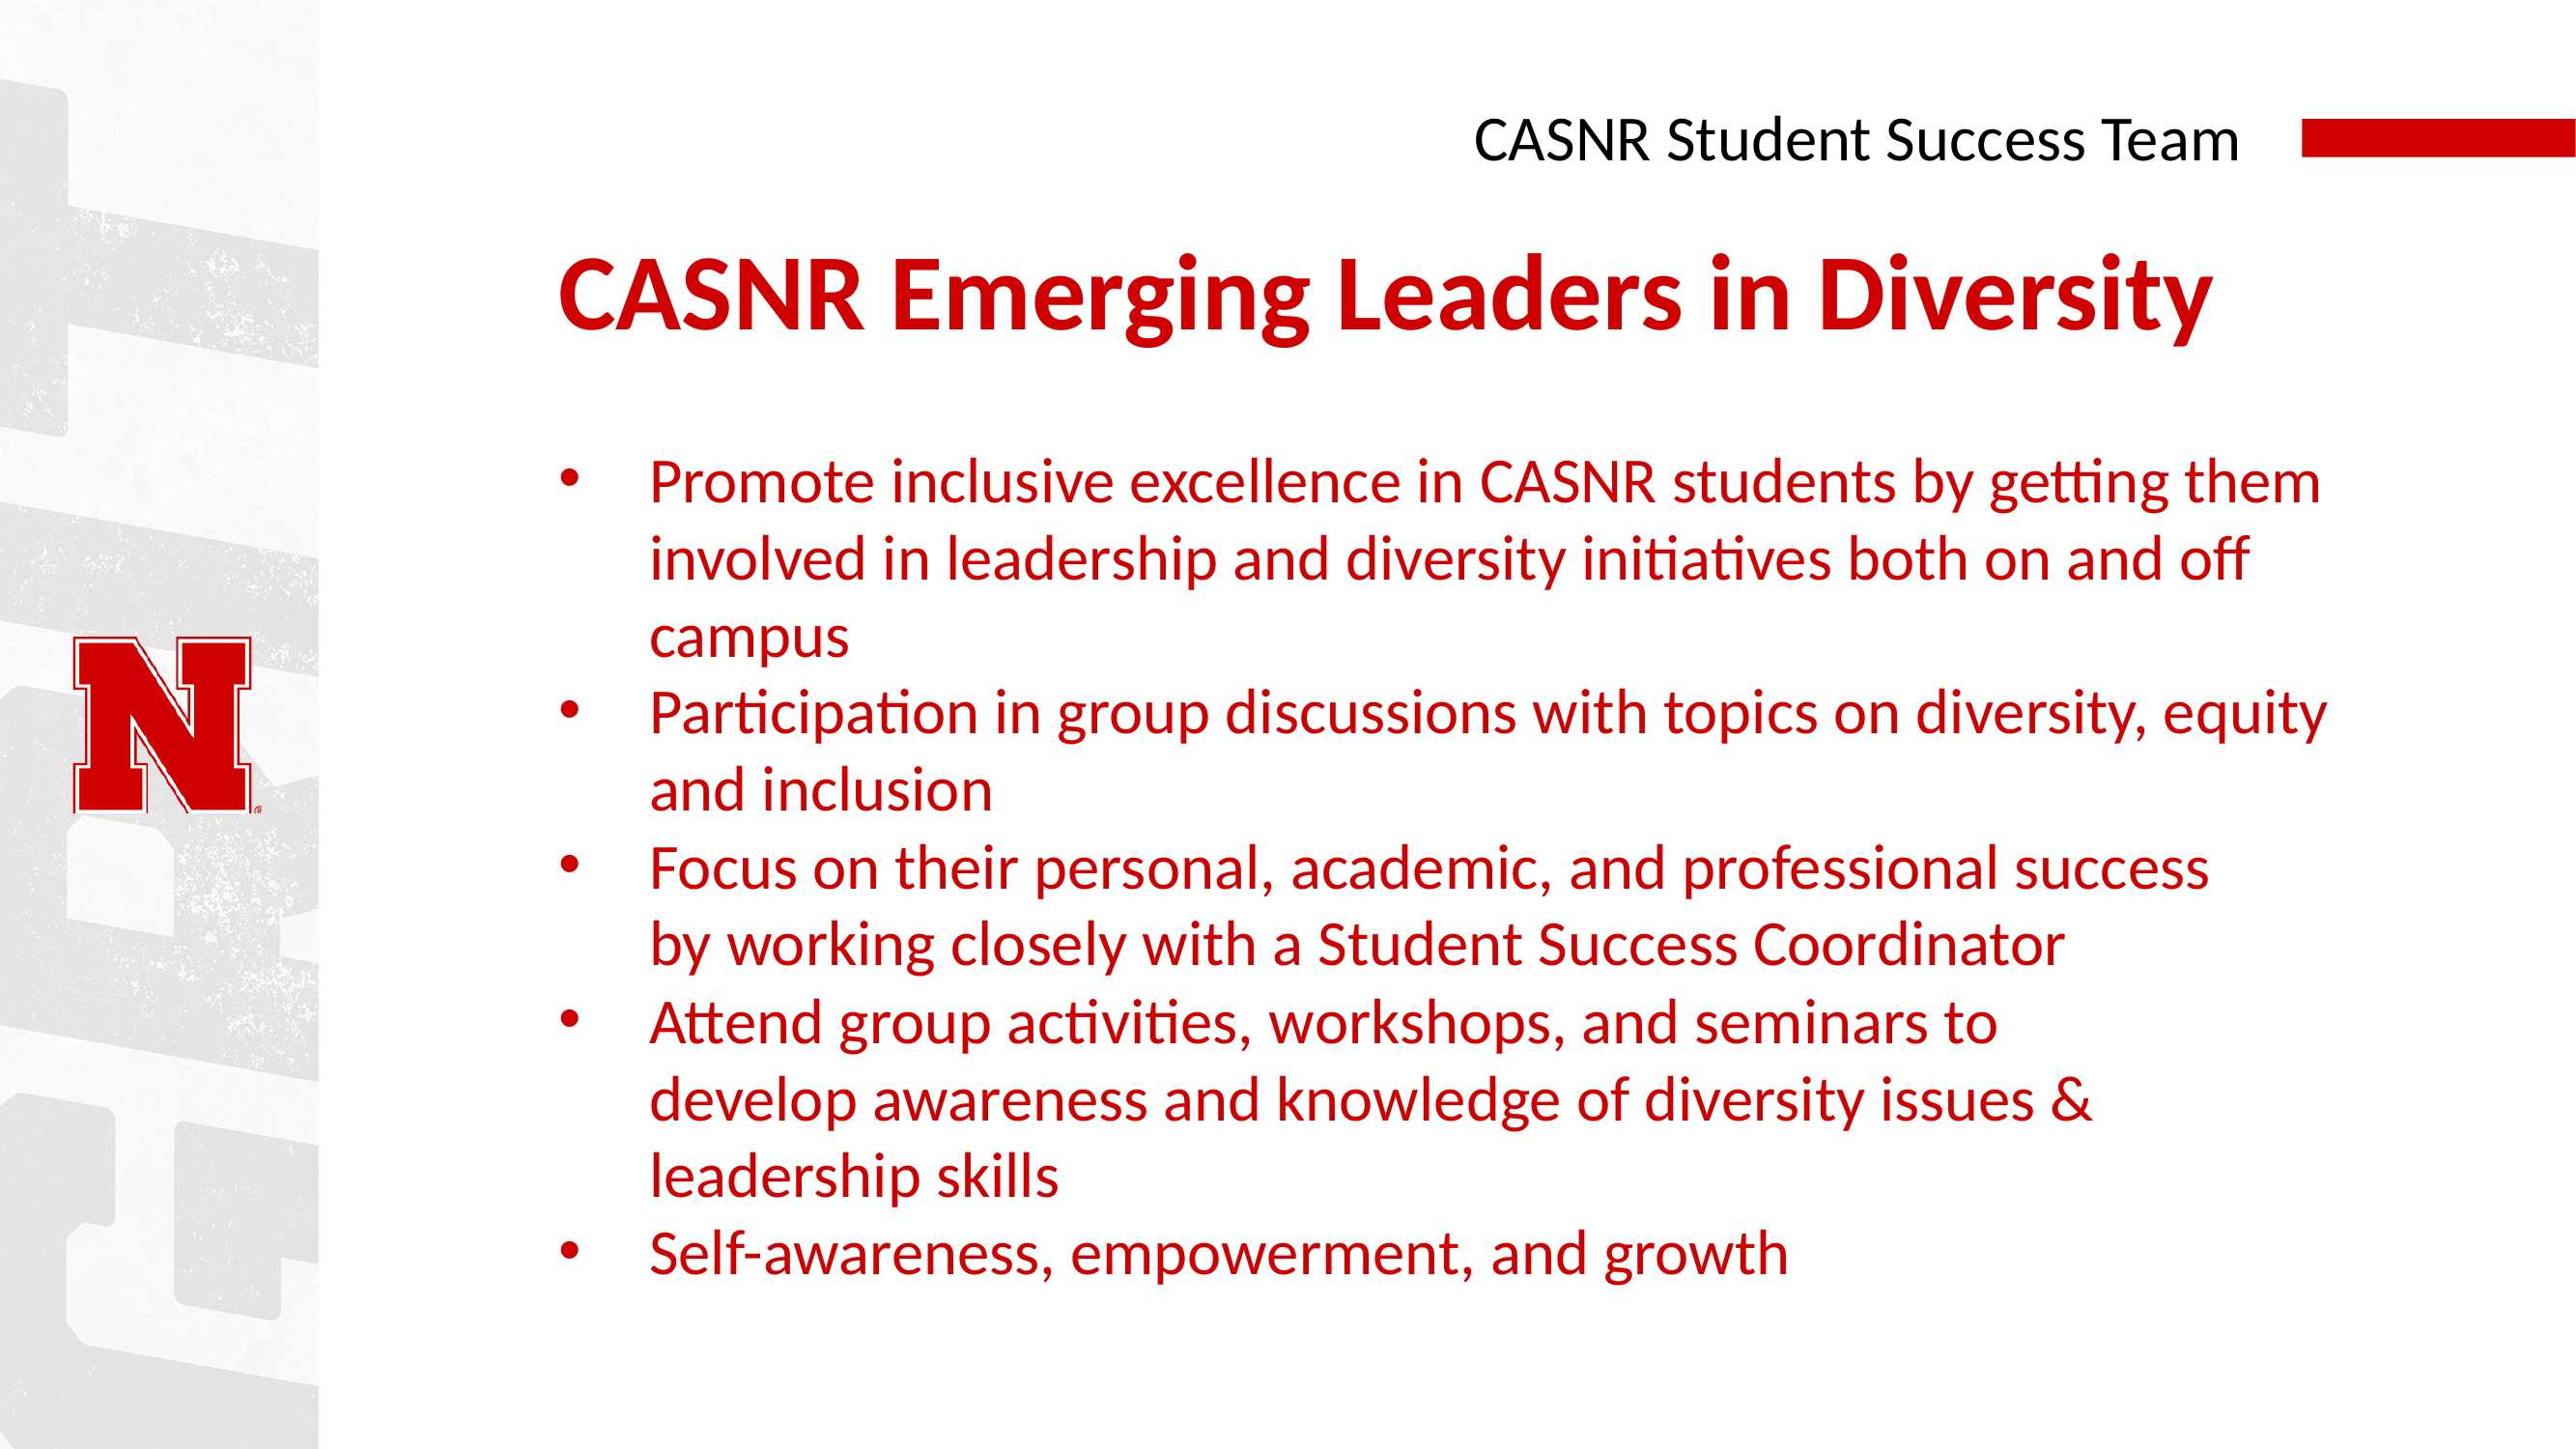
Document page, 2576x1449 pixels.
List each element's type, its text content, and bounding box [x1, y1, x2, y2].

list CASNR Emerging Leaders in Diversity Promote inclusive excellence in CASNR students by getting them involved in leadership and diversity initiatives both on and off campus Participation in group discussions with topics on diversity, equity and inclusion Focus on their personal, academic, and professional success by working closely with a Student Success Coordinator Attend group activities, workshops, and seminars to develop awareness and knowledge of diversity issues & leadership skills Self-awareness, empowerment, and growth [558, 346, 2346, 1336]
picture [0, 0, 319, 1449]
title CASNR Student Success Team [346, 96, 2242, 174]
